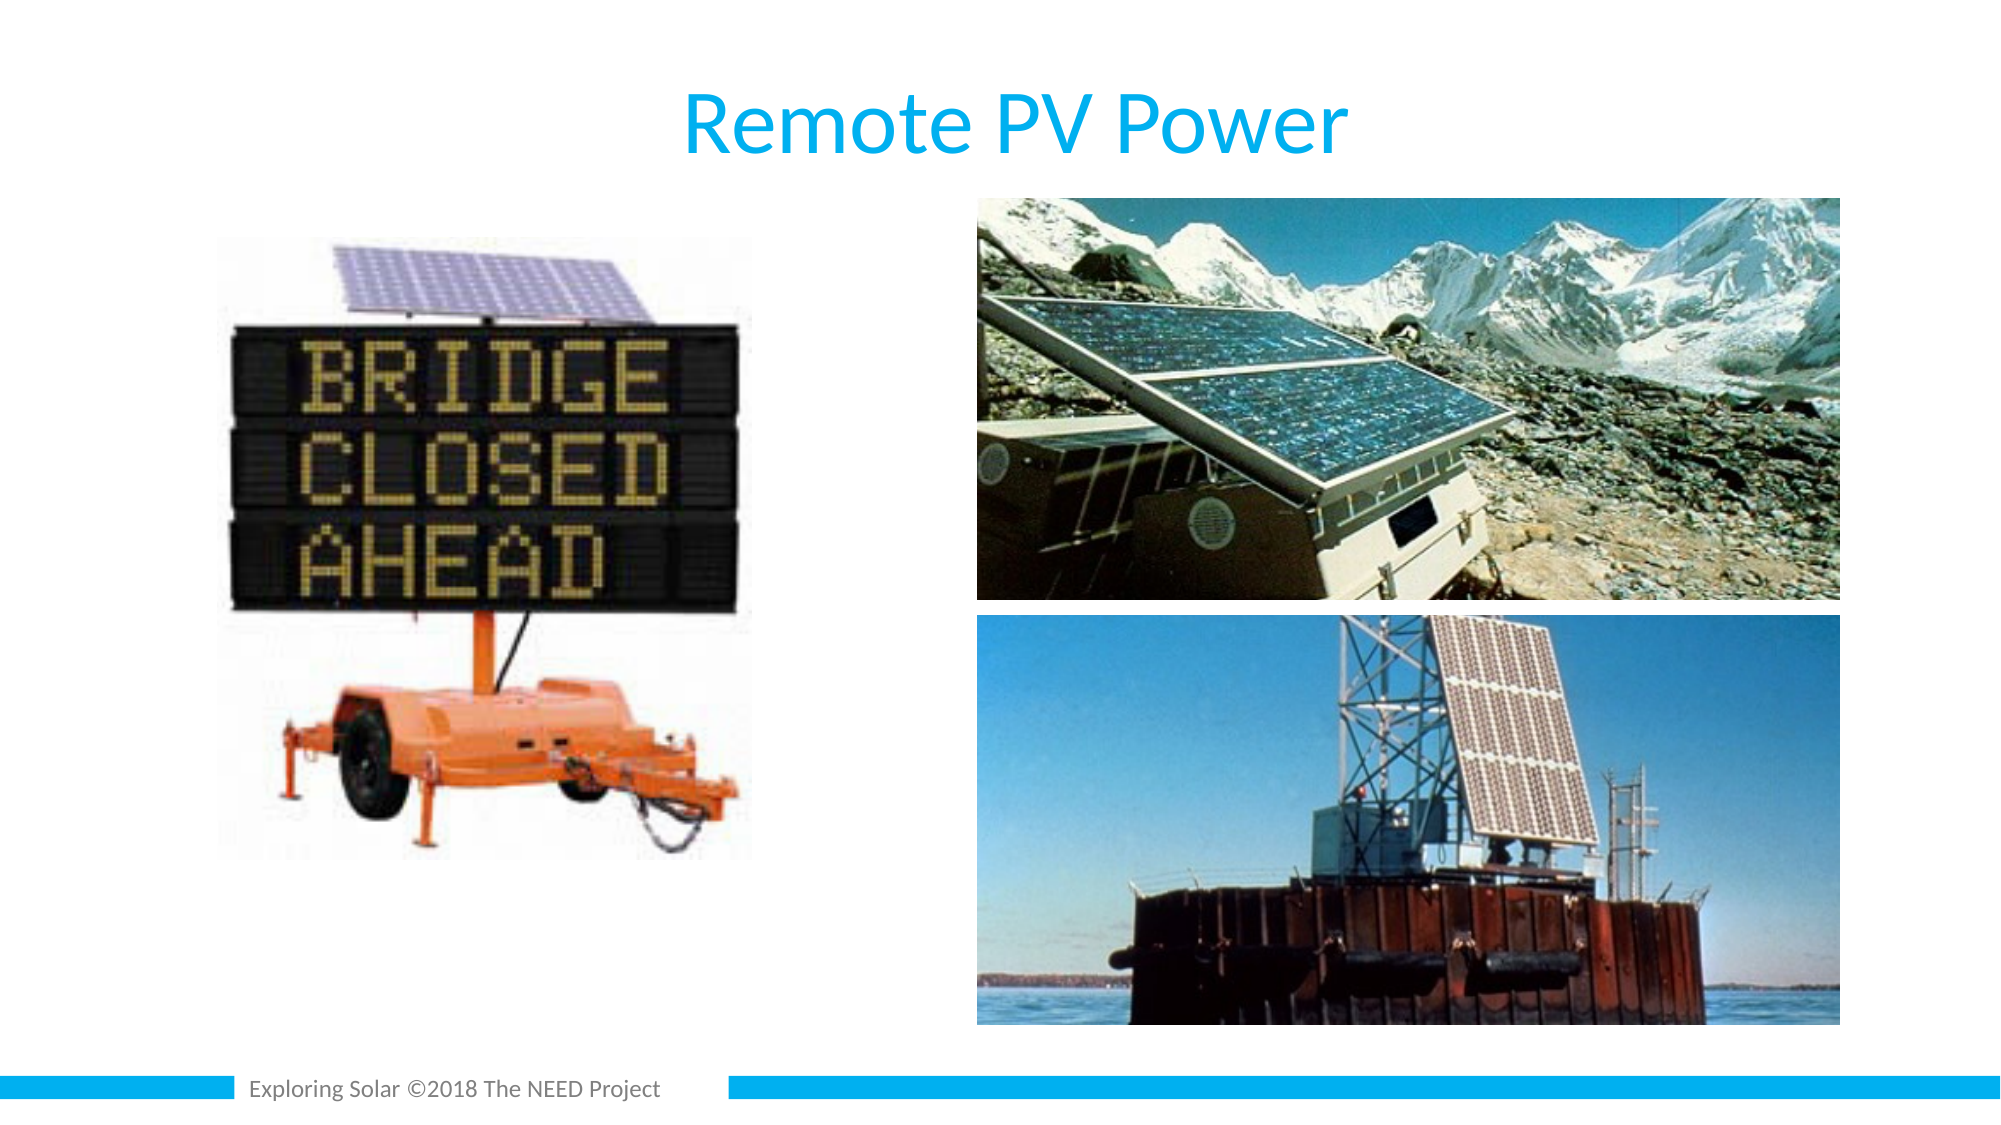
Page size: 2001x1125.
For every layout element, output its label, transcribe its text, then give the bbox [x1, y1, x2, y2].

title Remote PV Power [137, 59, 1897, 187]
picture [977, 615, 1841, 1025]
text_box Exploring Solar ©2018 The NEED Project [234, 1065, 683, 1110]
picture [217, 237, 752, 860]
picture [977, 198, 1841, 600]
